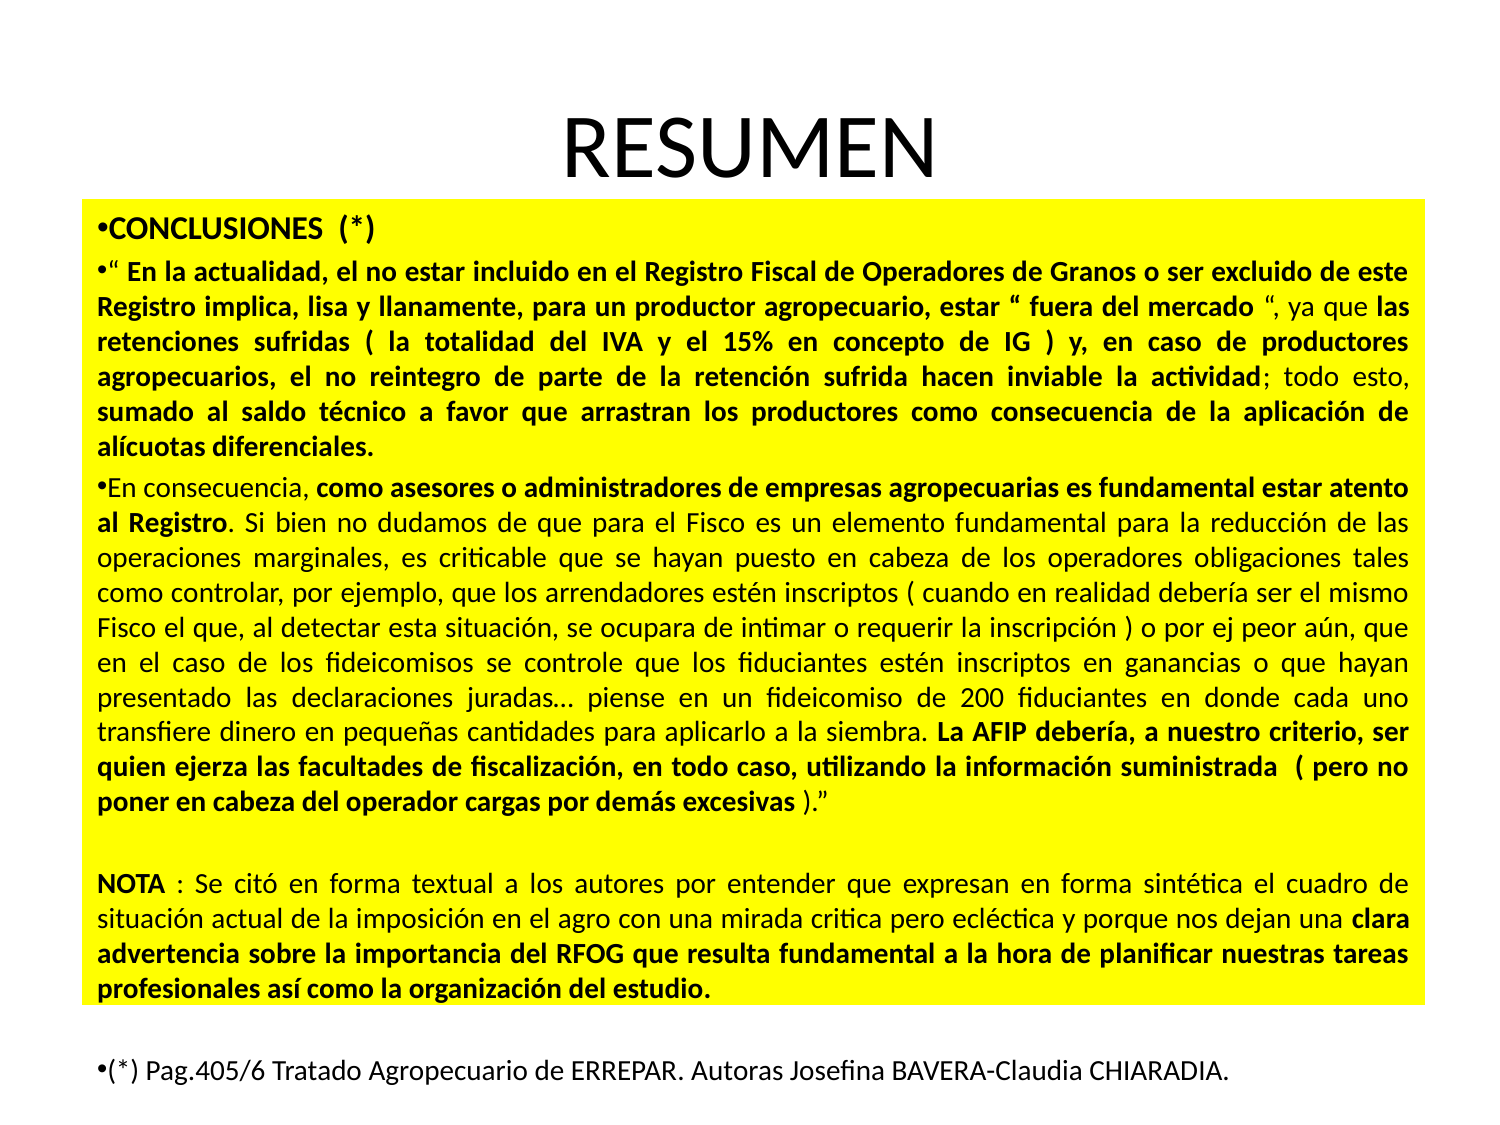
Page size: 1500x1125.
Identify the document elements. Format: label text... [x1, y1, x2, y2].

title RESUMEN [74, 46, 1426, 235]
list CONCLUSIONES (*) “ En la actualidad, el no estar incluido en el Registro Fiscal de Operadores de Granos o ser excluido de este Registro implica, lisa y llanamente, para un productor agropecuario, estar “ fuera del mercado “, ya que las retenciones sufridas ( la totalidad del IVA y el 15% en concepto de IG ) y, en caso de productores agropecuarios, el no reintegro de parte de la retención sufrida hacen inviable la actividad; todo esto, sumado al saldo técnico a favor que arrastran los productores como consecuencia de la aplicación de alícuotas diferenciales. En consecuencia, como asesores o administradores de empresas agropecuarias es fundamental estar atento al Registro. Si bien no dudamos de que para el Fisco es un elemento fundamental para la reducción de las operaciones marginales, es criticable que se hayan puesto en cabeza de los operadores obligaciones tales como controlar, por ejemplo, que los arrendadores estén inscriptos ( cuando en realidad debería ser el mismo Fisco el que, al detectar esta situación, se ocupara de intimar o requerir la inscripción ) o por ej peor aún, que en el caso de los fideicomisos se controle que los fiduciantes estén inscriptos en ganancias o que hayan presentado las declaraciones juradas… piense en un fideicomiso de 200 fiduciantes en donde cada uno transfiere dinero en pequeñas cantidades para aplicarlo a la siembra. La AFIP debería, a nuestro criterio, ser quien ejerza las facultades de fiscalización, en todo caso, utilizando la información suministrada ( pero no poner en cabeza del operador cargas por demás excesivas ).” NOTA : Se citó en forma textual a los autores por entender que expresan en forma sintética el cuadro de situación actual de la imposición en el agro con una mirada critica pero ecléctica y porque nos dejan una clara advertencia sobre la importancia del RFOG que resulta fundamental a la hora de planificar nuestras tareas profesionales así como la organización del estudio. (*) Pag.405/6 Tratado Agropecuario de ERREPAR. Autoras Josefina BAVERA-Claudia CHIARADIA. [81, 198, 1426, 1006]
